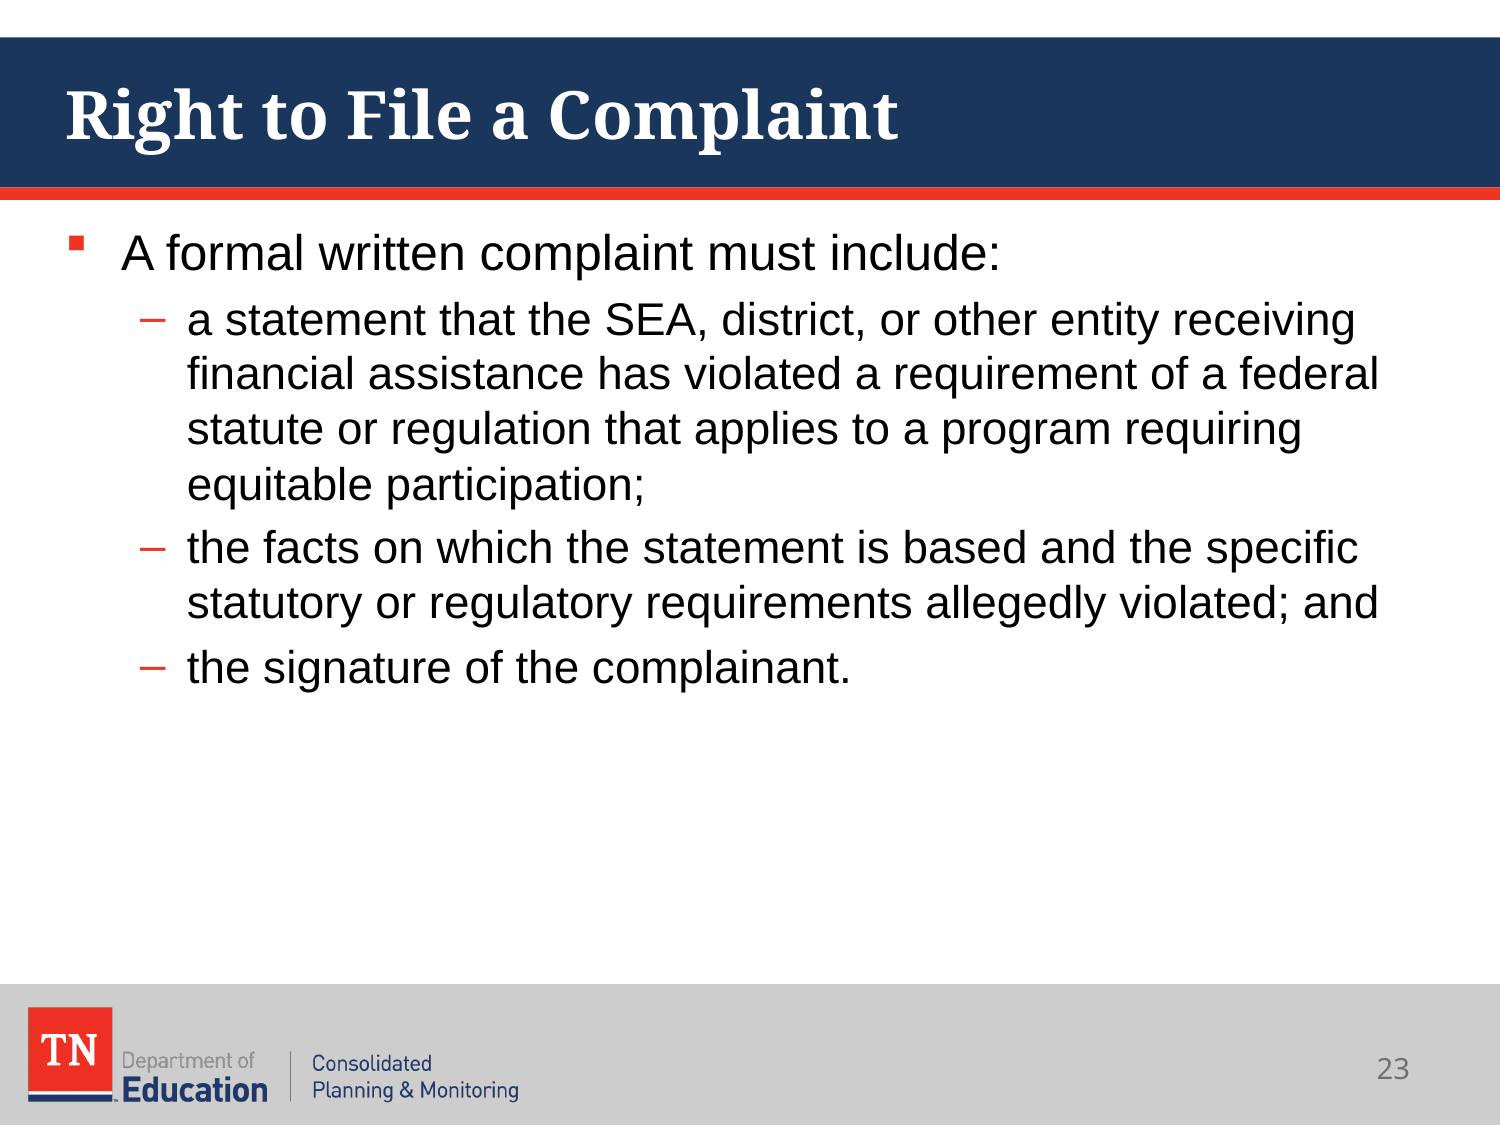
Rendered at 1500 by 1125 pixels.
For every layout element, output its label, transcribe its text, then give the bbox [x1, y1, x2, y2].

title Right to File a Complaint [50, 37, 1413, 188]
slide_number 23 [1350, 1042, 1425, 1103]
list A formal written complaint must include: a statement that the SEA, district, or other entity receiving financial assistance has violated a requirement of a federal statute or regulation that applies to a program requiring equitable participation; the facts on which the statement is based and the specific statutory or regulatory requirements allegedly violated; and the signature of the complainant. [50, 212, 1425, 955]
picture [18, 984, 536, 1125]
